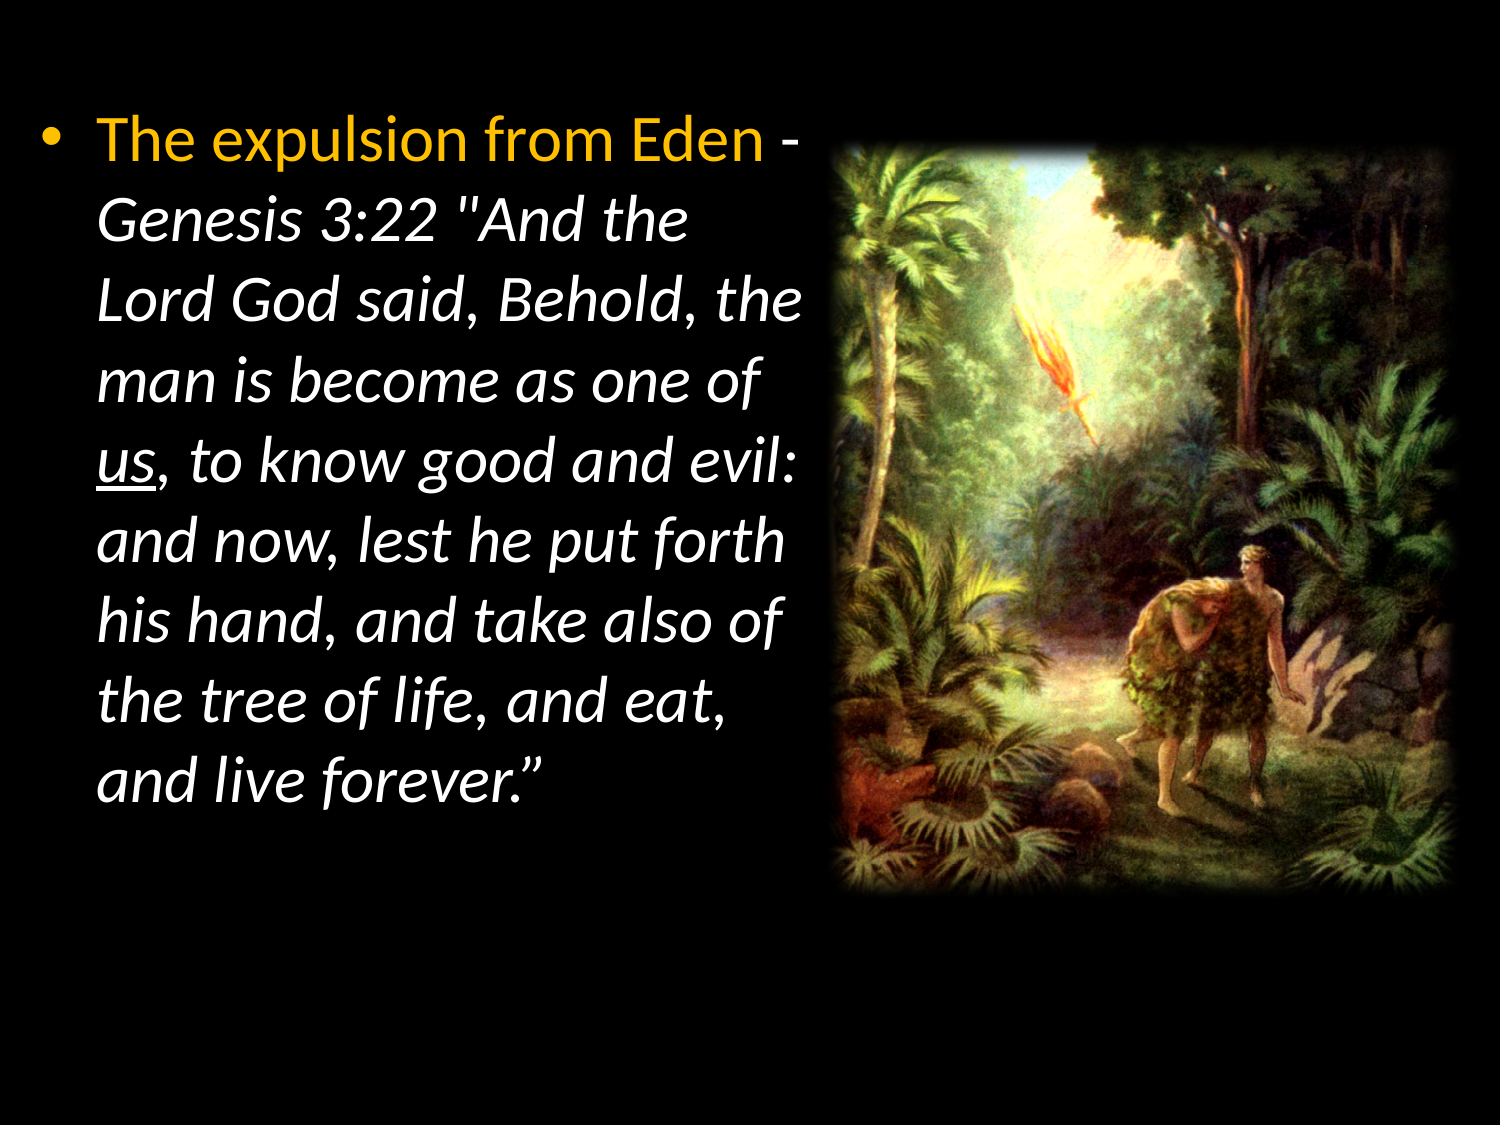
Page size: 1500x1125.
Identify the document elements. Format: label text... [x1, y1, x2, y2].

list The expulsion from Eden - Genesis 3:22 "And the Lord God said, Behold, the man is become as one of us, to know good and evil: and now, lest he put forth his hand, and take also of the tree of life, and eat, and live forever.” [24, 87, 825, 1125]
picture [824, 137, 1463, 900]
